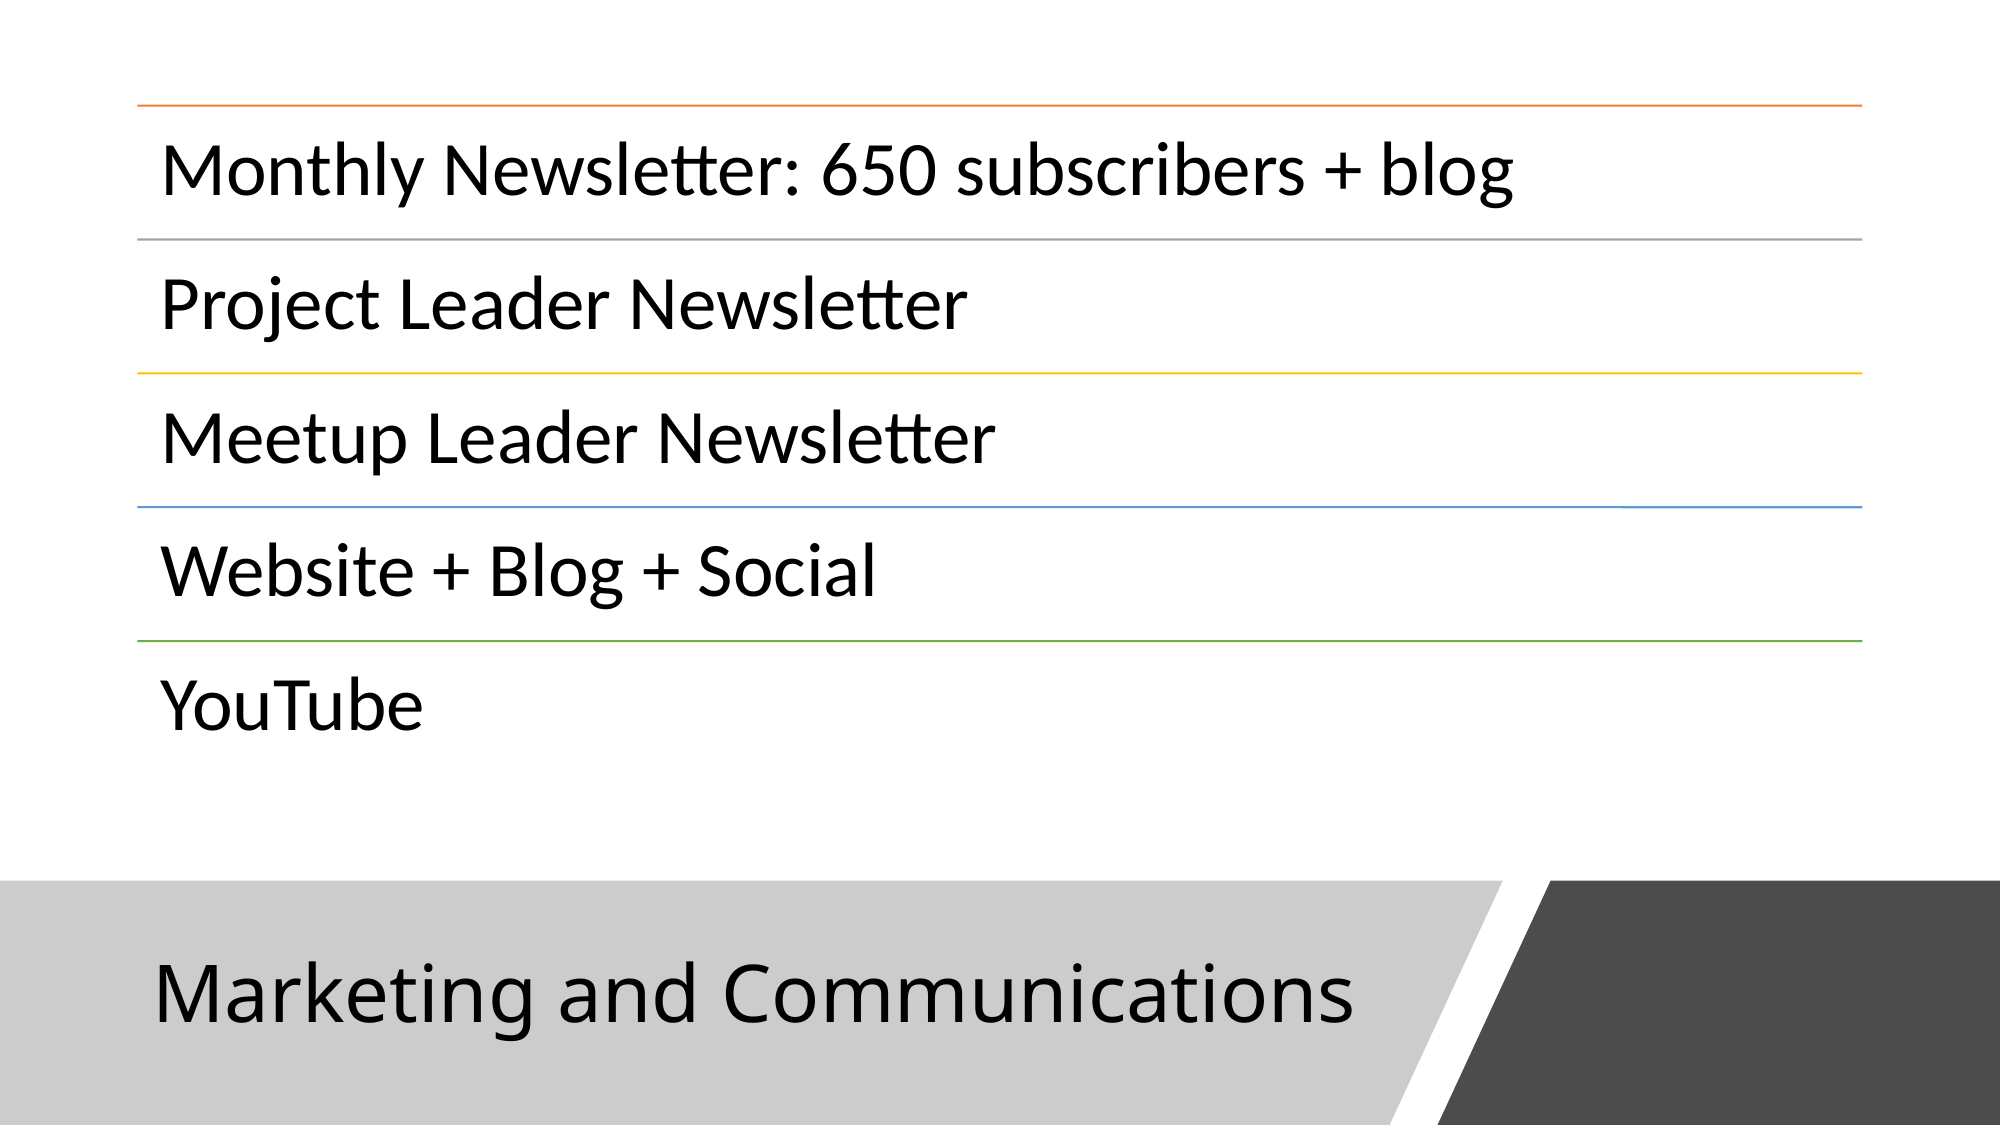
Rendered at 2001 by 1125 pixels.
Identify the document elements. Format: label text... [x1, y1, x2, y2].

text_box [0, 879, 1505, 1125]
text_box [1436, 879, 2000, 1125]
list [137, 105, 1863, 775]
title Marketing and Communications [137, 907, 1404, 1087]
